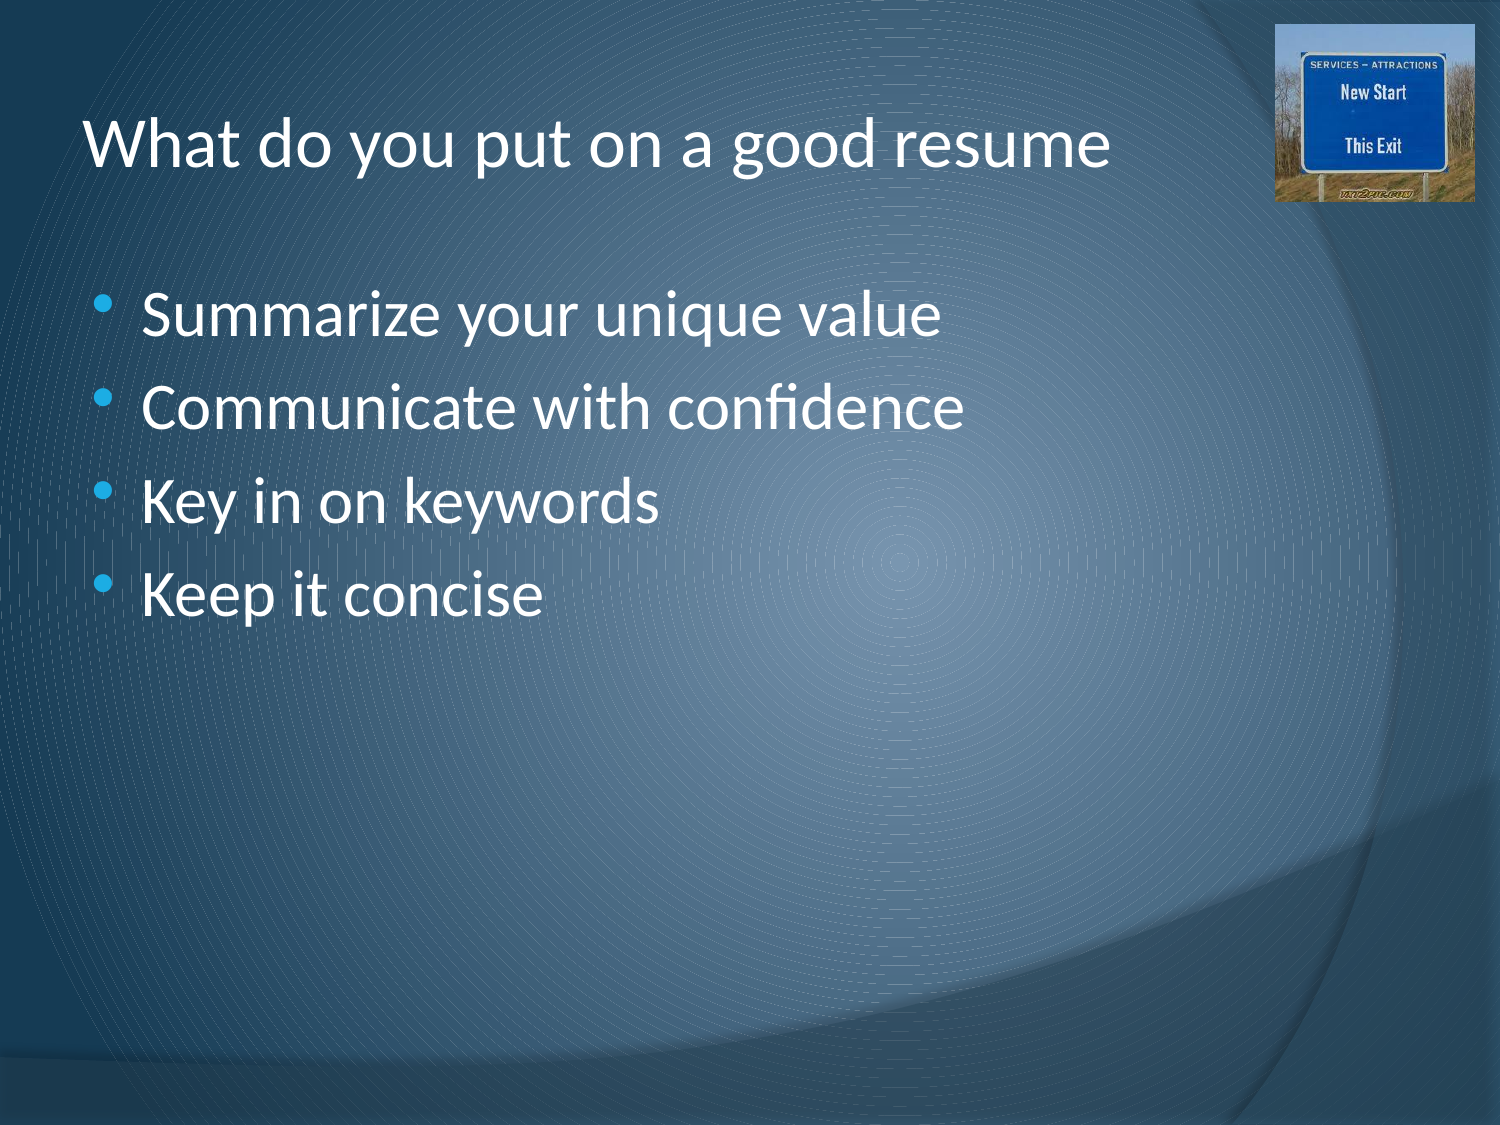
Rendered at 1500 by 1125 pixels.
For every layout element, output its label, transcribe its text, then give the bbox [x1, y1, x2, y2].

title What do you put on a good resume [75, 45, 1300, 233]
picture [1274, 24, 1475, 202]
list Summarize your unique value Communicate with confidence Key in on keywords Keep it concise [75, 262, 1300, 1005]
